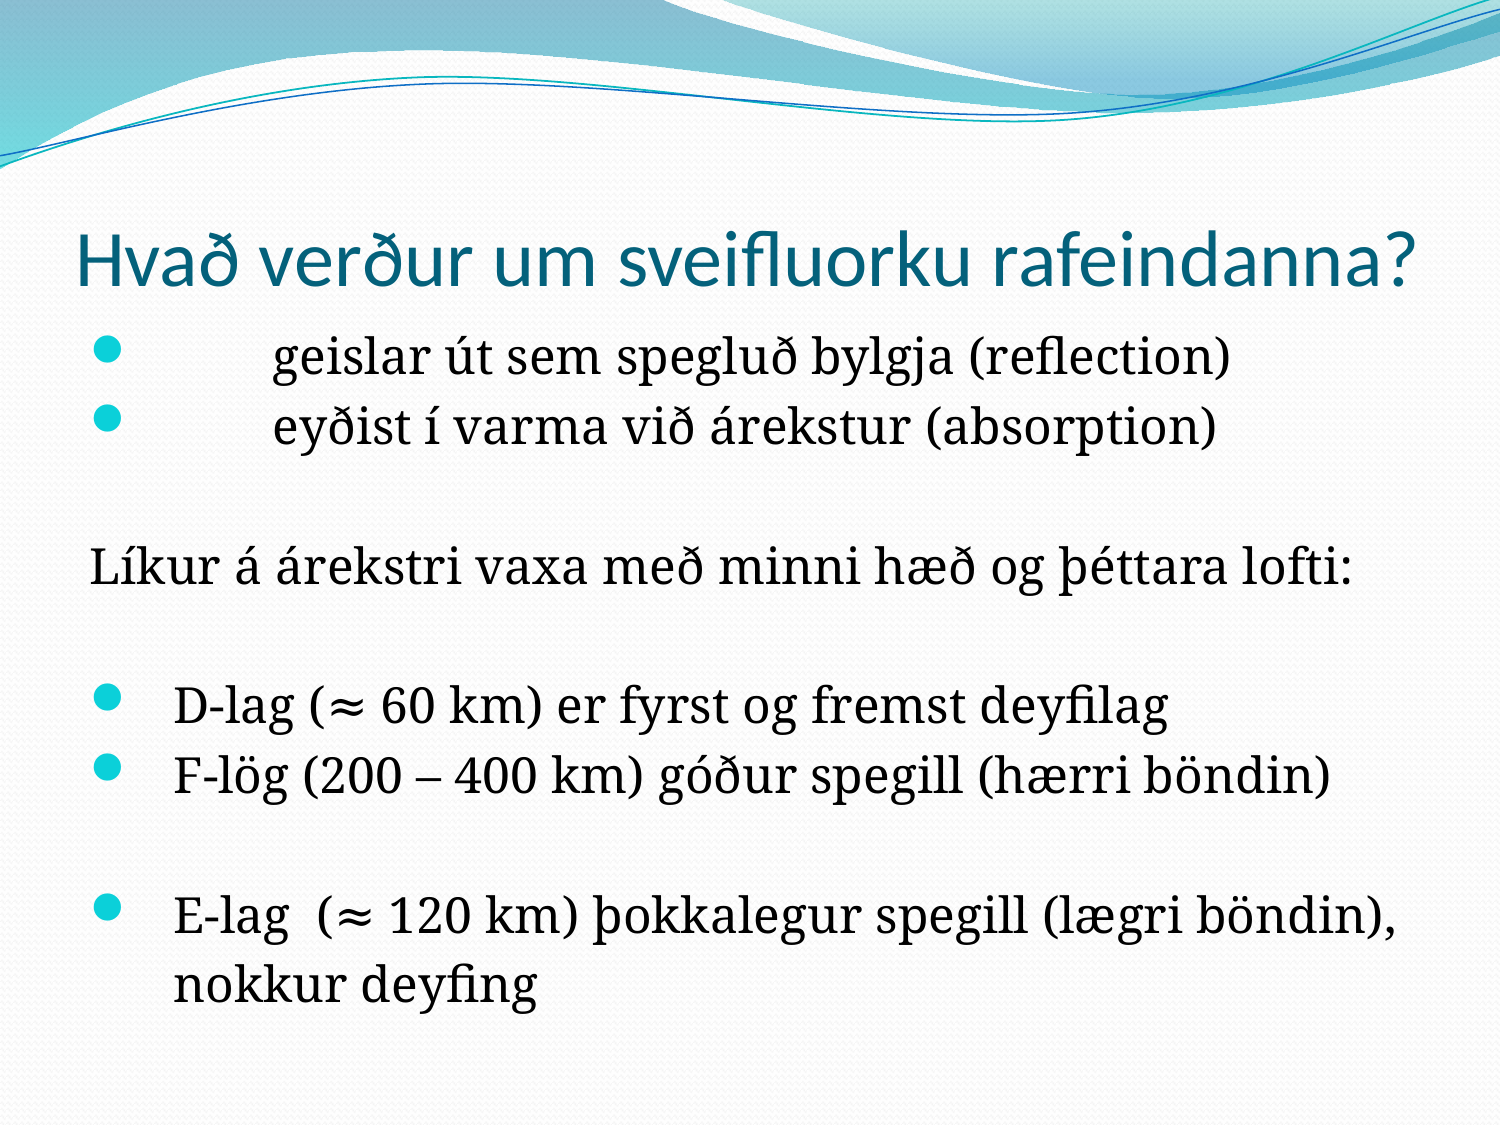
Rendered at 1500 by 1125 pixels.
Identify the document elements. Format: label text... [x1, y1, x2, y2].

title Hvað verður um sveifluorku rafeindanna? [75, 115, 1425, 303]
list geislar út sem spegluð bylgja (reflection) eyðist í varma við árekstur (absorption) Líkur á árekstri vaxa með minni hæð og þéttara lofti: D-lag (≈ 60 km) er fyrst og fremst deyfilag F-lög (200 – 400 km) góður spegill (hærri böndin) E-lag (≈ 120 km) þokkalegur spegill (lægri böndin), nokkur deyfing [75, 317, 1425, 1038]
